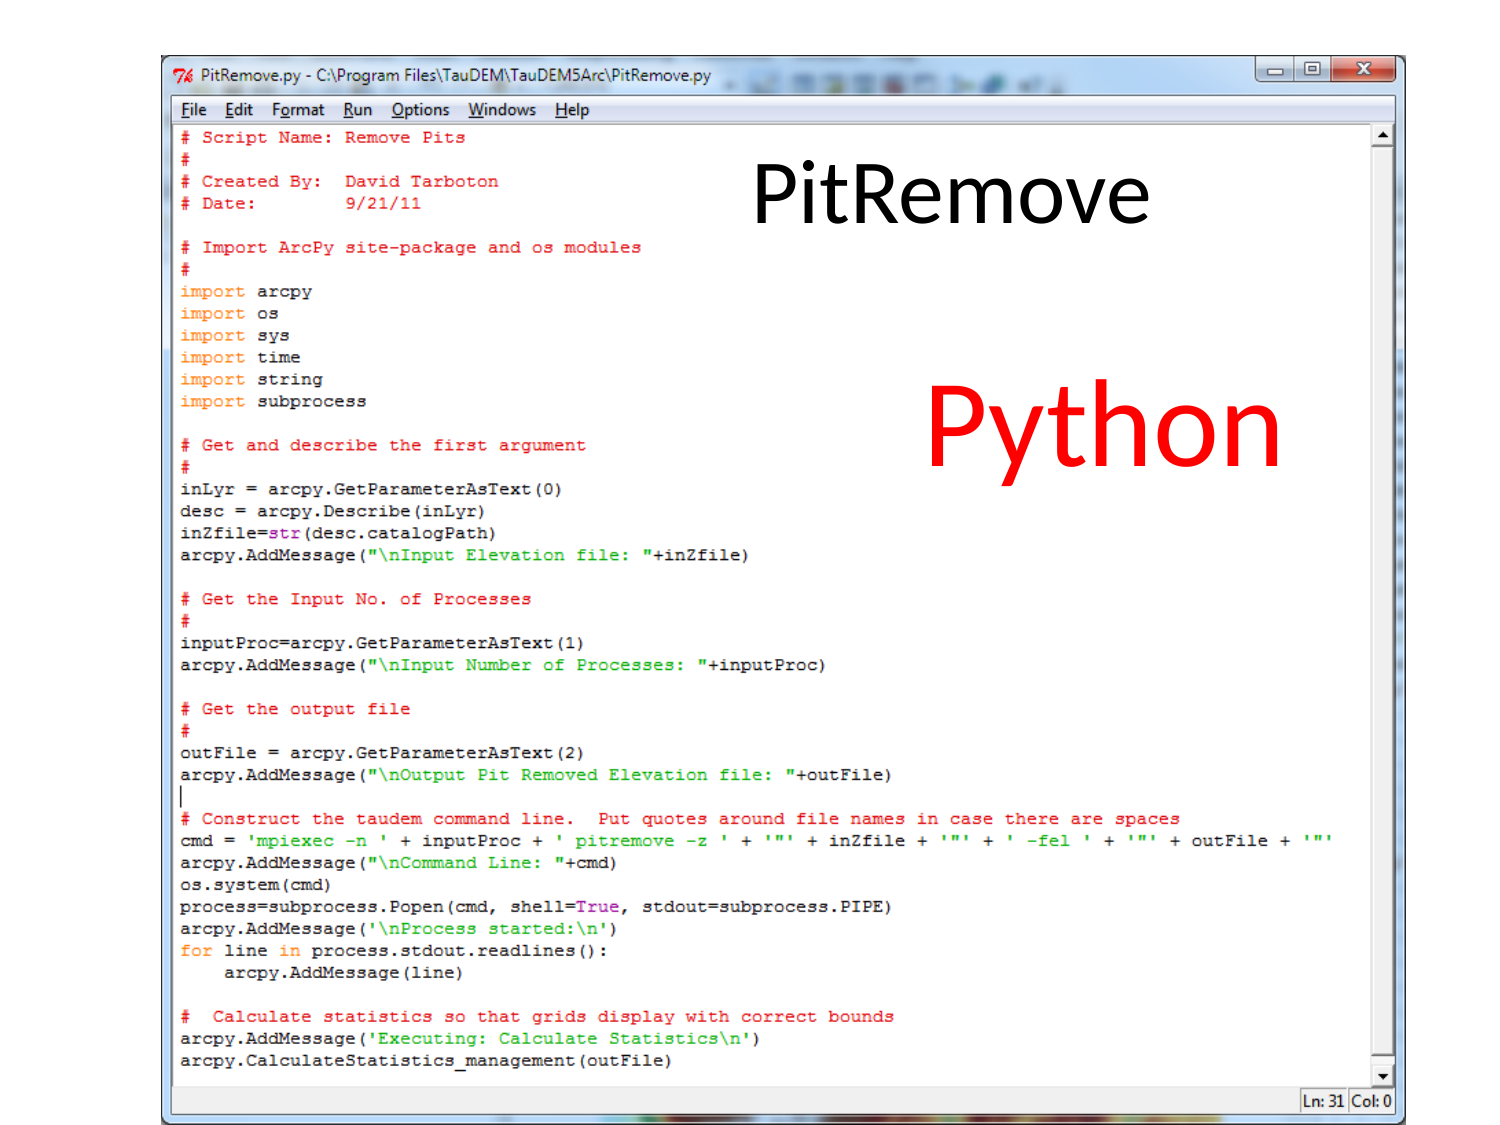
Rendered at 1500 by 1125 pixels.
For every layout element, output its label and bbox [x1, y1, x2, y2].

picture [161, 55, 1406, 1125]
